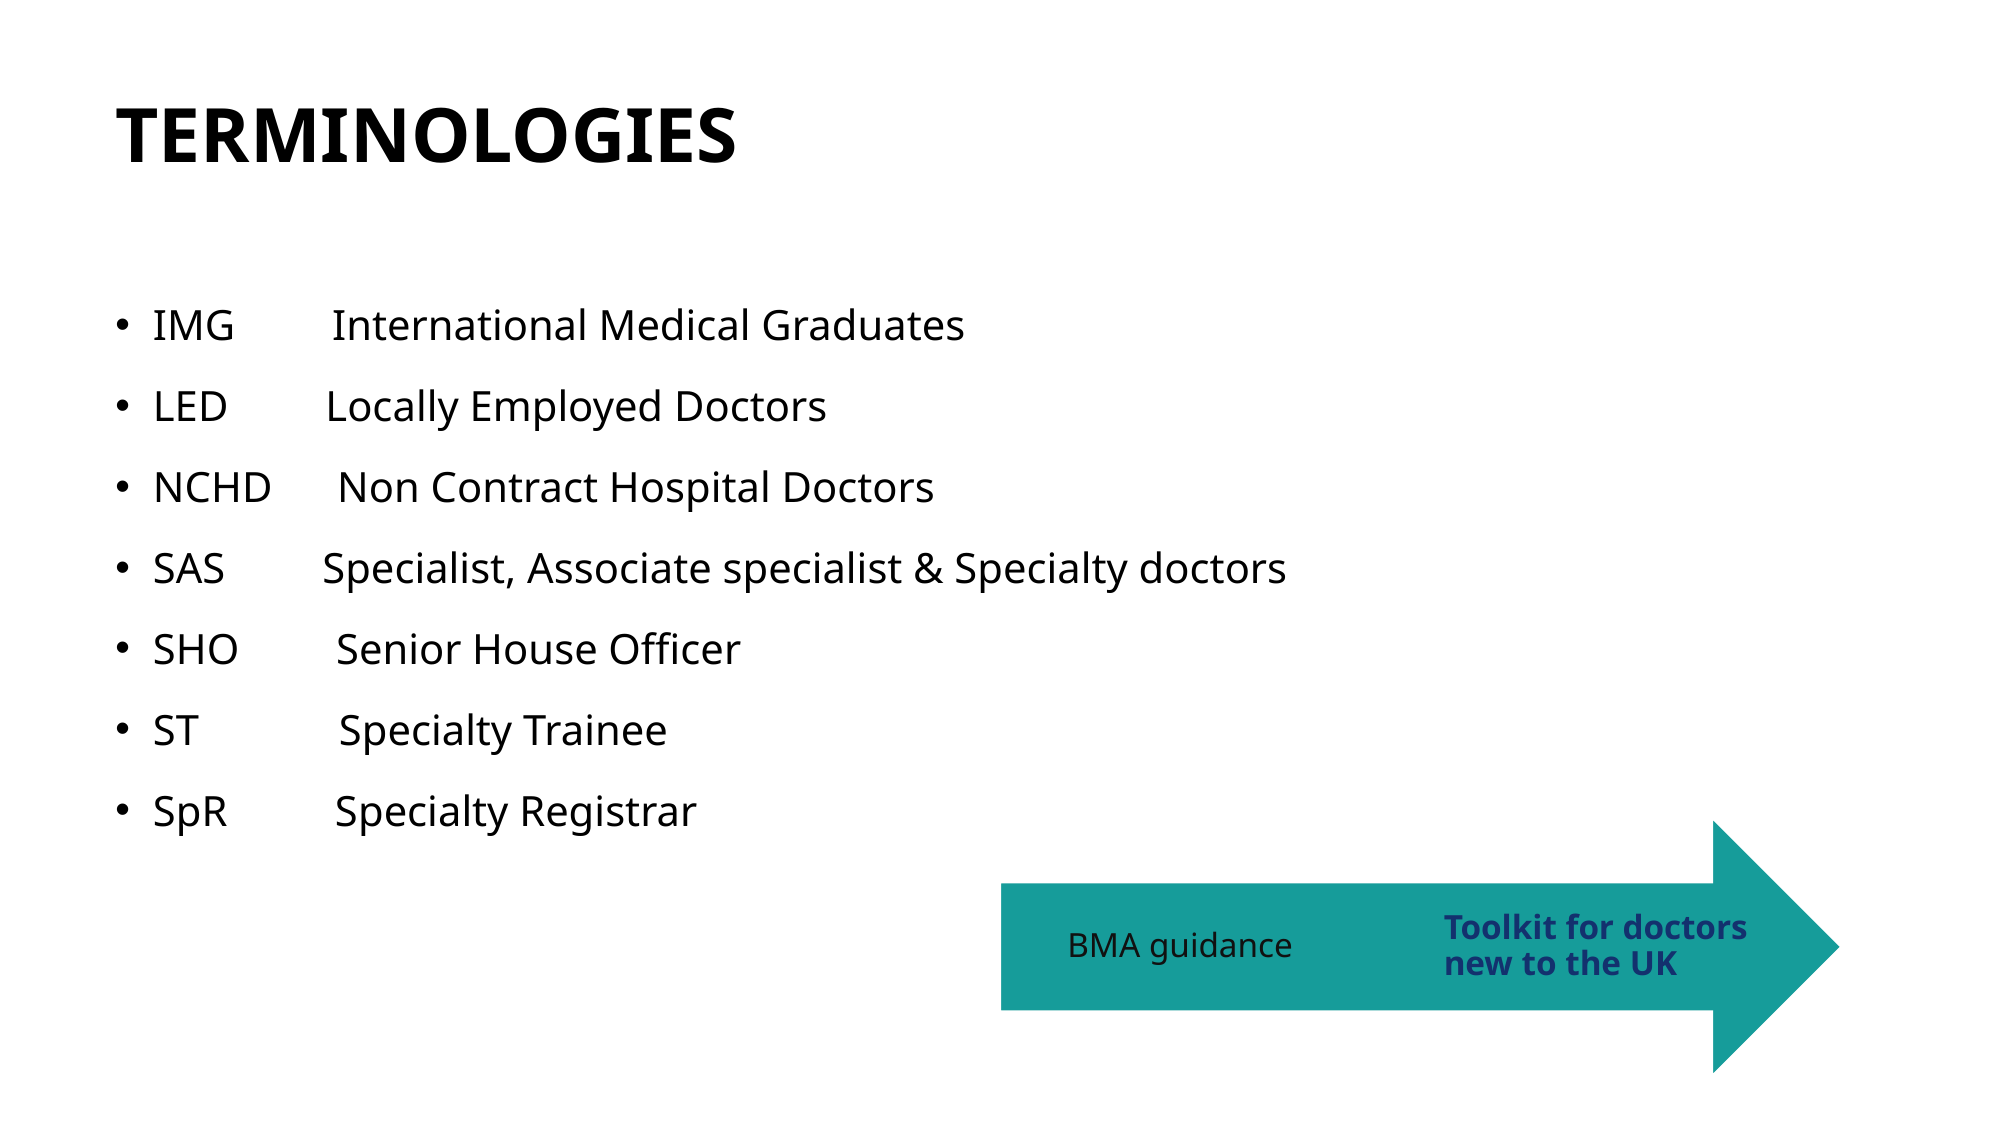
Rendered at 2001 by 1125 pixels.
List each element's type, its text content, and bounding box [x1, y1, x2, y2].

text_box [999, 443, 1842, 1125]
title TERMINOLOGIES [100, 90, 1849, 276]
list IMG International Medical Graduates LED Locally Employed Doctors NCHD Non Contract Hospital Doctors SAS Specialist, Associate specialist & Specialty doctors SHO Senior House Officer ST Specialty Trainee SpR Specialty Registrar [100, 281, 1849, 1035]
